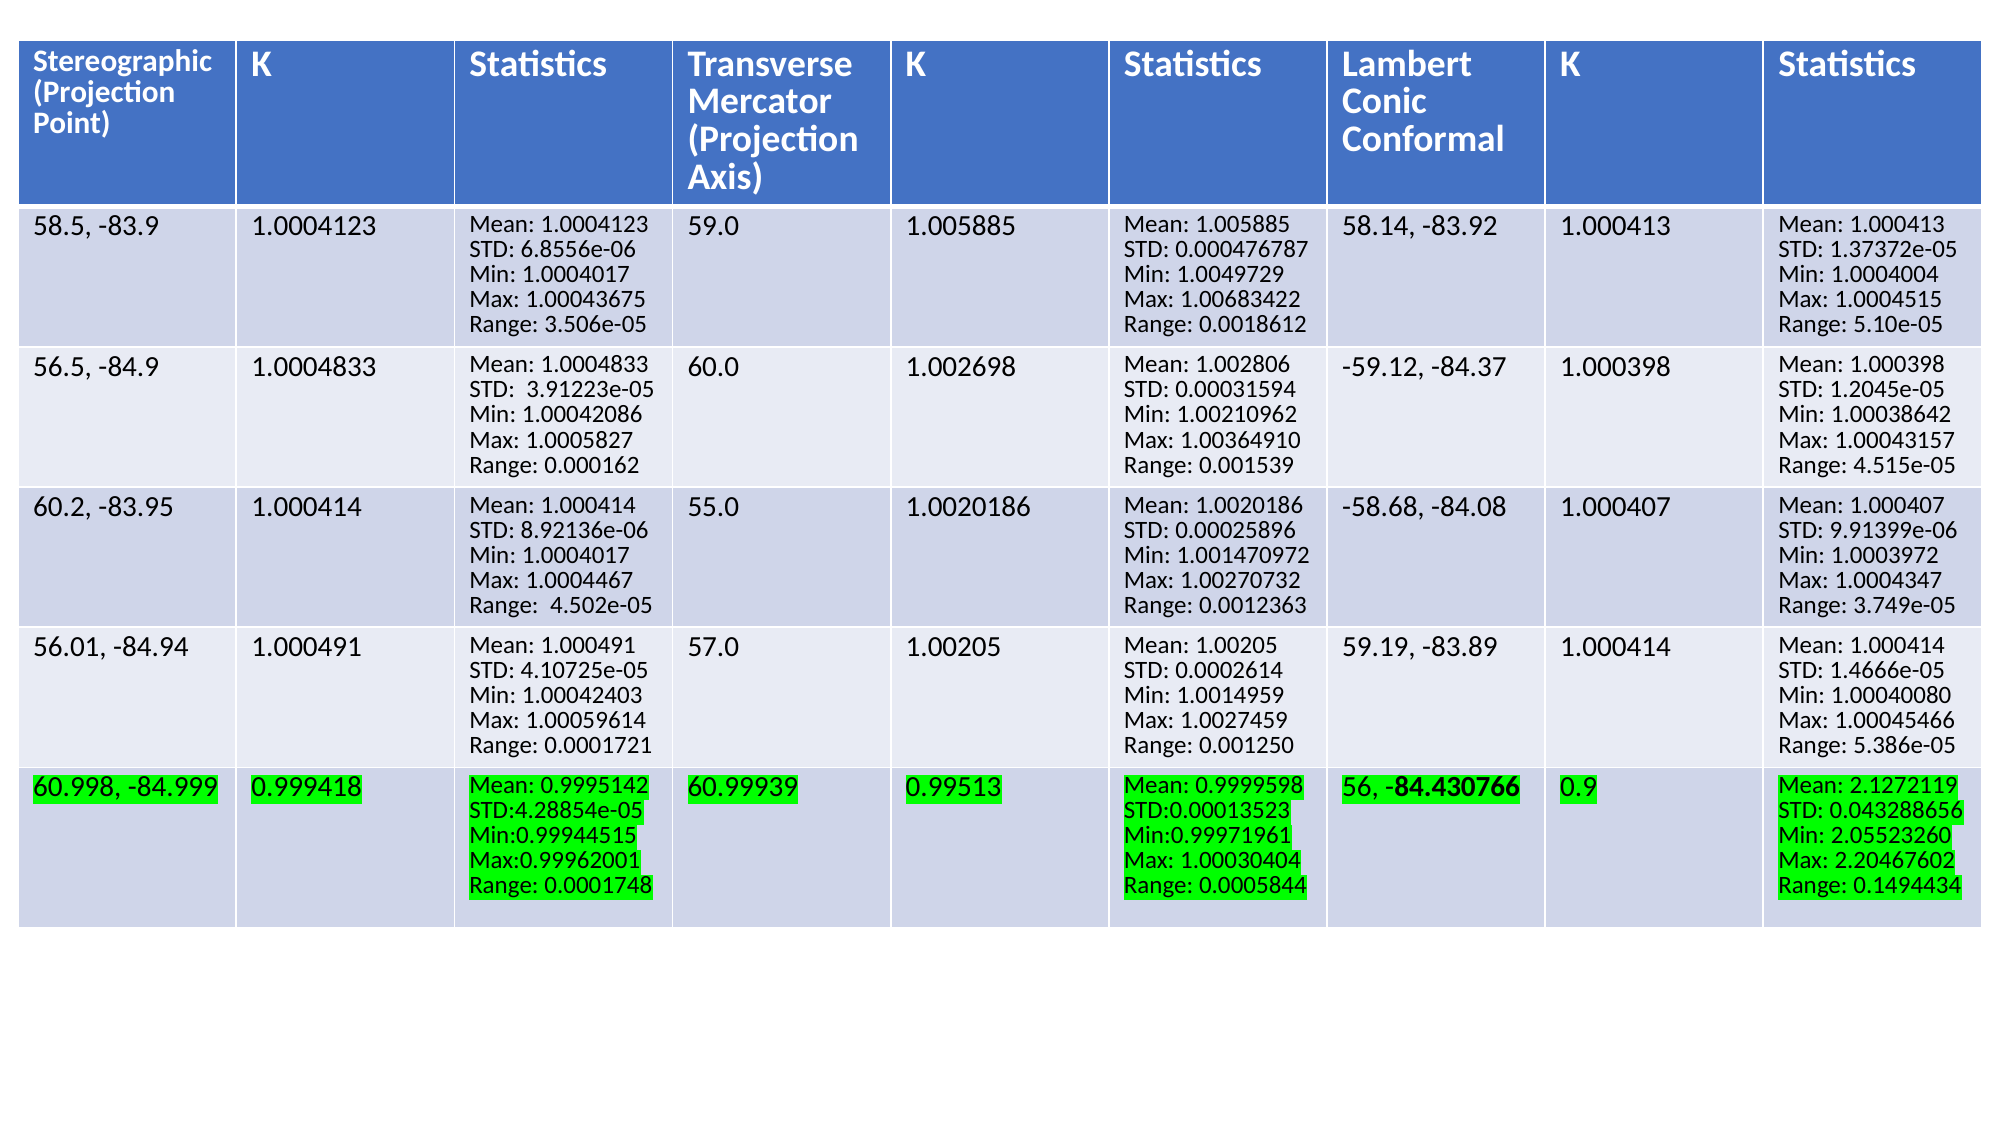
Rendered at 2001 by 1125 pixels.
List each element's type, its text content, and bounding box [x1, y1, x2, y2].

table_header Statistics [1110, 41, 1326, 204]
table_cell Mean: 1.000407 STD: 9.91399e-06 Min: 1.0003972 Max: 1.0004347 Range: 3.749e-05 [1764, 488, 1981, 626]
table_cell 1.000491 [237, 628, 454, 767]
table_cell 0.999418 [237, 768, 454, 927]
table_cell 1.000414 [237, 488, 454, 626]
table_cell 1.000398 [1546, 348, 1762, 486]
table_cell 60.0 [673, 348, 890, 486]
table_cell Mean: 0.9995142 STD:4.28854e-05 Min:0.99944515 Max:0.99962001 Range: 0.0001748 [455, 768, 672, 927]
table_cell 59.19, -83.89 [1328, 628, 1544, 767]
table_cell Mean: 1.000491 STD: 4.10725e-05 Min: 1.00042403 Max: 1.00059614 Range: 0.0001721 [455, 628, 672, 767]
table_cell 1.000414 [1546, 628, 1762, 767]
table_cell Mean: 1.000414 STD: 8.92136e-06 Min: 1.0004017 Max: 1.0004467 Range: 4.502e-05 [455, 488, 672, 626]
table_cell 56, -84.430766 [1328, 768, 1544, 927]
table_header Statistics [455, 41, 672, 204]
table_cell Mean: 1.000414 STD: 1.4666e-05 Min: 1.00040080 Max: 1.00045466 Range: 5.386e-05 [1764, 628, 1981, 767]
table_cell Mean: 1.000398 STD: 1.2045e-05 Min: 1.00038642 Max: 1.00043157 Range: 4.515e-05 [1764, 348, 1981, 486]
table_cell 55.0 [673, 488, 890, 626]
table_cell 58.14, -83.92 [1328, 209, 1544, 346]
table_cell 60.99939 [673, 768, 890, 927]
table_header K [892, 41, 1108, 204]
table_cell 57.0 [673, 628, 890, 767]
table_header Statistics [1764, 41, 1981, 204]
table_cell Mean: 0.9999598 STD:0.00013523 Min:0.99971961 Max: 1.00030404 Range: 0.0005844 [1110, 768, 1326, 927]
table_cell 0.99513 [892, 768, 1108, 927]
table_cell 60.998, -84.999 [19, 768, 235, 927]
table_cell -59.12, -84.37 [1328, 348, 1544, 486]
table_cell 1.0020186 [892, 488, 1108, 626]
table_header Stereographic (Projection Point) [19, 41, 235, 204]
table_cell 56.01, -84.94 [19, 628, 235, 767]
table_cell Mean: 1.0004123 STD: 6.8556e-06 Min: 1.0004017 Max: 1.00043675 Range: 3.506e-05 [455, 209, 672, 346]
table_cell 1.0004833 [237, 348, 454, 486]
table_header Lambert Conic Conformal [1328, 41, 1544, 204]
table_cell 1.000407 [1546, 488, 1762, 626]
table_header K [237, 41, 454, 204]
table_cell 1.0004123 [237, 209, 454, 346]
table_cell Mean: 1.0020186 STD: 0.00025896 Min: 1.001470972 Max: 1.00270732 Range: 0.0012363 [1110, 488, 1326, 626]
table_cell -58.68, -84.08 [1328, 488, 1544, 626]
table_cell 56.5, -84.9 [19, 348, 235, 486]
table_cell 1.005885 [892, 209, 1108, 346]
table_header K [1546, 41, 1762, 204]
table_cell 1.002698 [892, 348, 1108, 486]
table_cell Mean: 1.002806 STD: 0.00031594 Min: 1.00210962 Max: 1.00364910 Range: 0.001539 [1110, 348, 1326, 486]
table_cell 1.000413 [1546, 209, 1762, 346]
table_cell Mean: 1.005885 STD: 0.000476787 Min: 1.0049729 Max: 1.00683422 Range: 0.0018612 [1110, 209, 1326, 346]
table_cell Mean: 1.00205 STD: 0.0002614 Min: 1.0014959 Max: 1.0027459 Range: 0.001250 [1110, 628, 1326, 767]
table_cell Mean: 1.0004833 STD: 3.91223e-05 Min: 1.00042086 Max: 1.0005827 Range: 0.000162 [455, 348, 672, 486]
table_cell 1.00205 [892, 628, 1108, 767]
table_cell 60.2, -83.95 [19, 488, 235, 626]
table_cell 0.9 [1546, 768, 1762, 927]
table_cell 58.5, -83.9 [19, 209, 235, 346]
table_cell Mean: 1.000413 STD: 1.37372e-05 Min: 1.0004004 Max: 1.0004515 Range: 5.10e-05 [1764, 209, 1981, 346]
table_header Transverse Mercator (Projection Axis) [673, 41, 890, 204]
table_cell Mean: 2.1272119 STD: 0.043288656 Min: 2.05523260 Max: 2.20467602 Range: 0.1494434 [1764, 768, 1981, 927]
table_cell 59.0 [673, 209, 890, 346]
